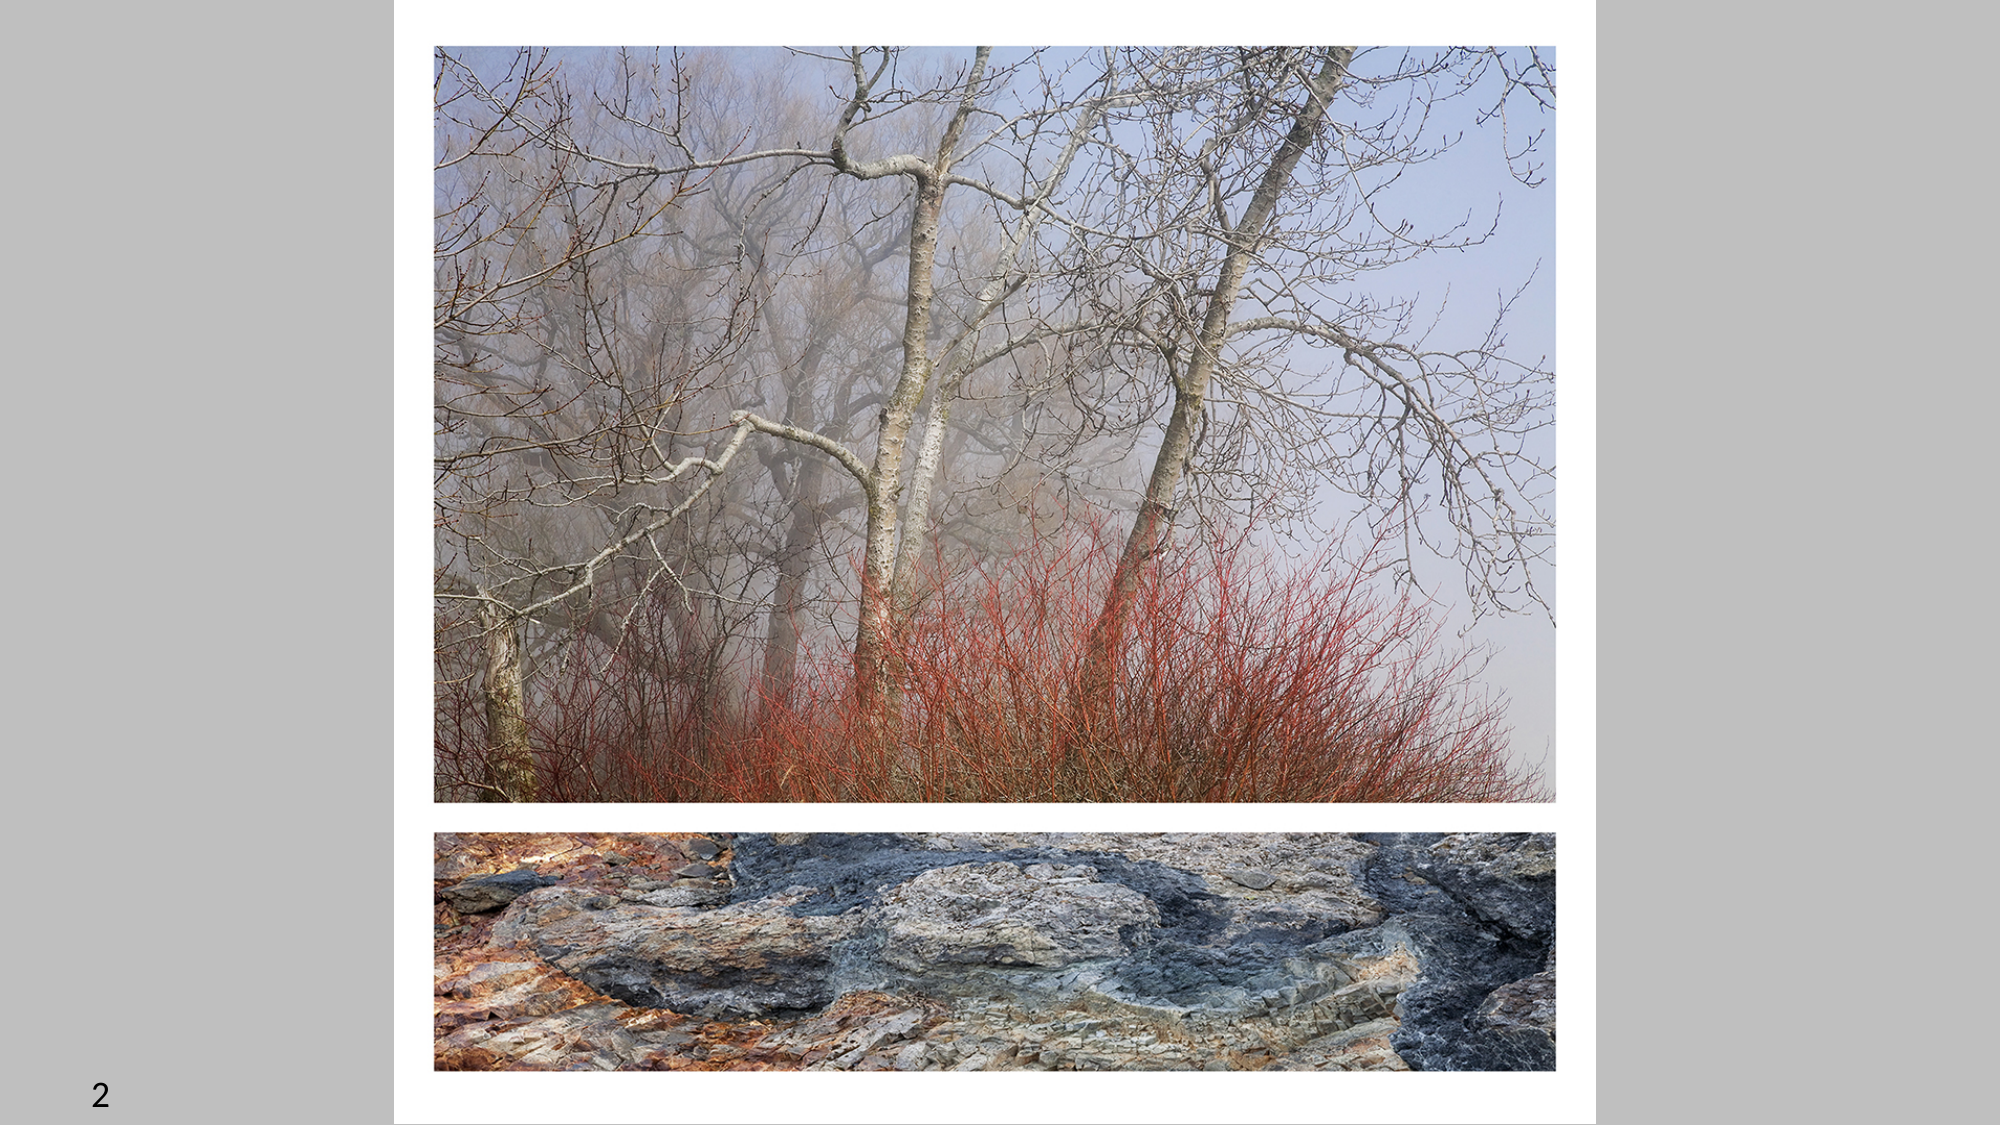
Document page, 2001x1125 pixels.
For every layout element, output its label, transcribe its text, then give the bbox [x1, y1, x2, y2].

picture [394, 0, 1596, 1124]
text_box 2 [76, 1062, 126, 1123]
